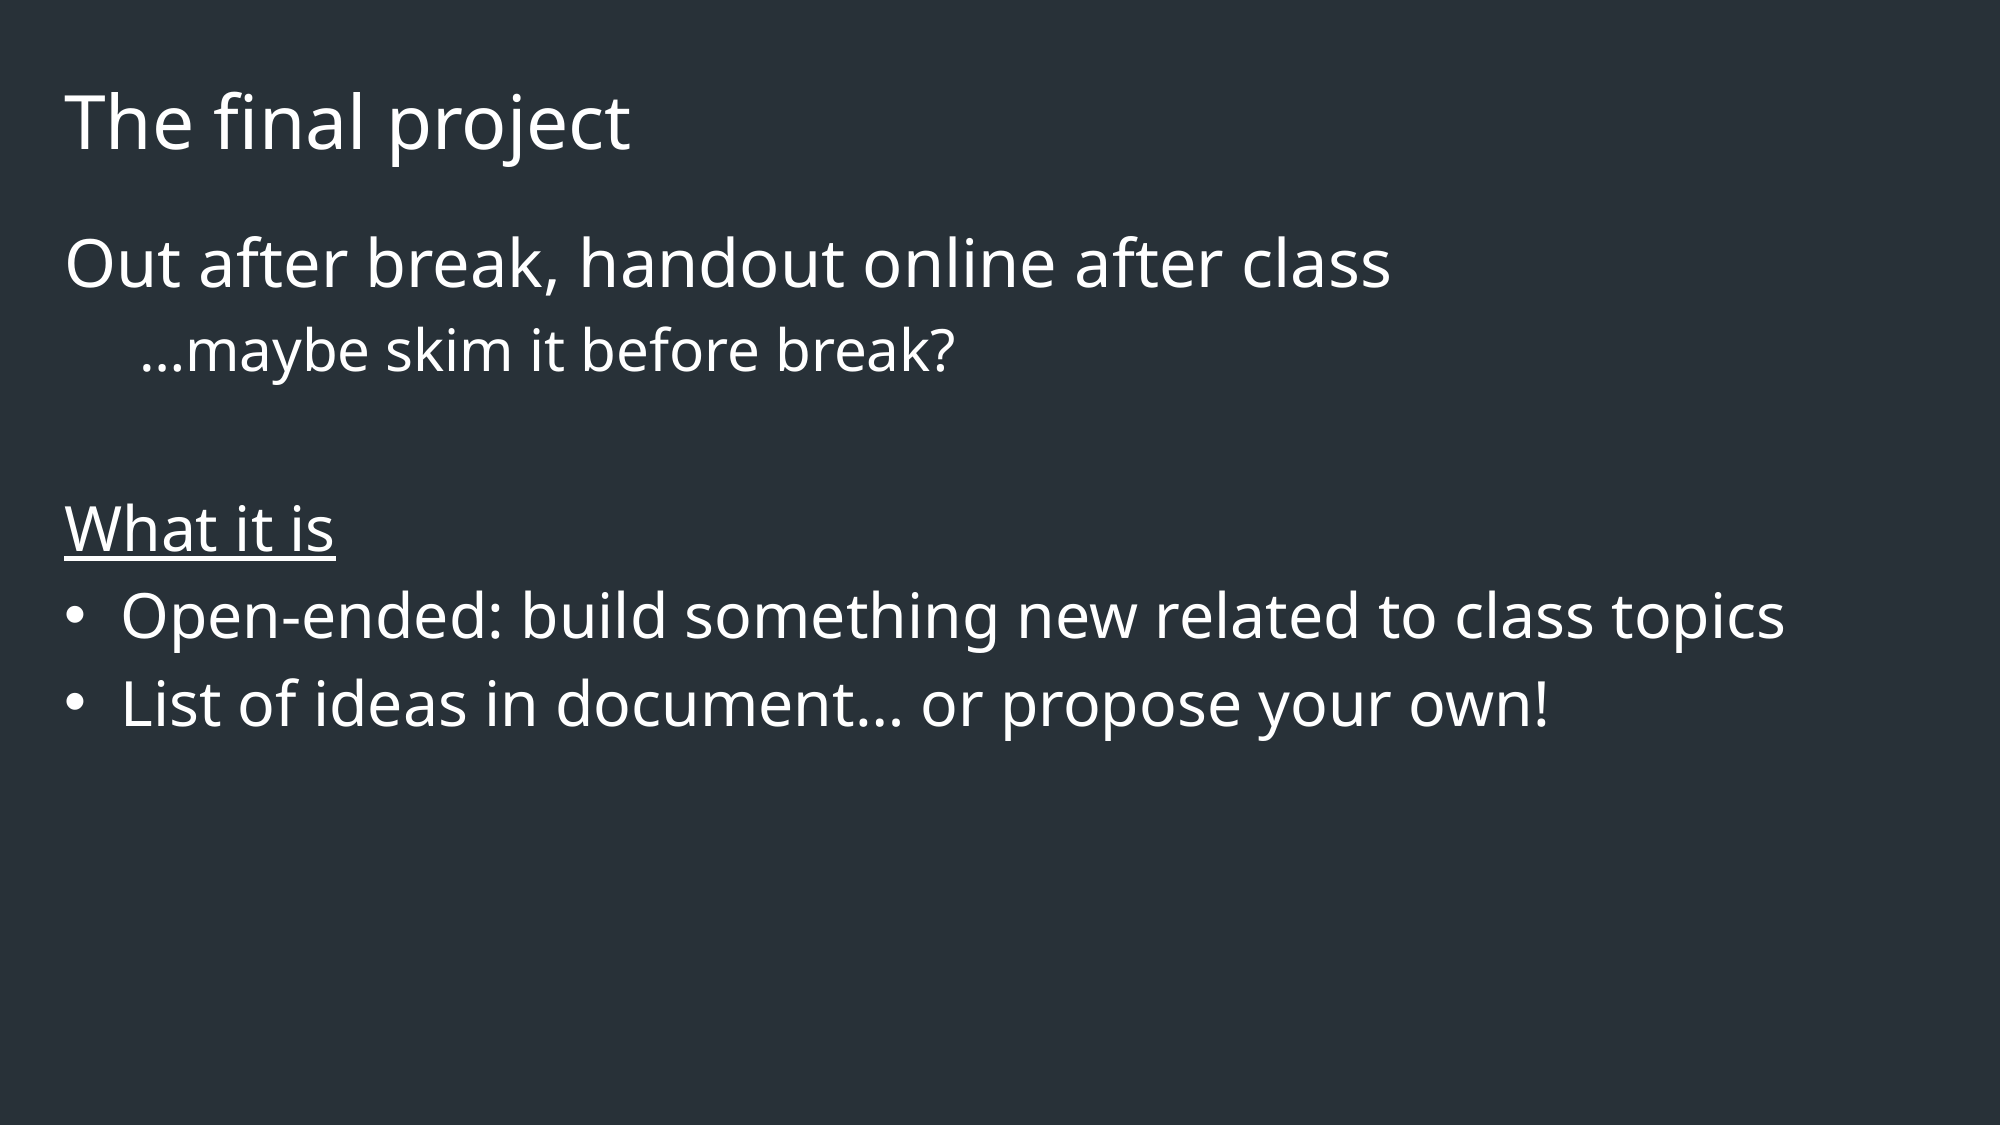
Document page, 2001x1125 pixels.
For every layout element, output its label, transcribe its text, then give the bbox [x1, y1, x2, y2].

list Out after break, handout online after class …maybe skim it before break? What it is Open-ended: build something new related to class topics List of ideas in document… or propose your own! [49, 213, 1921, 957]
title The final project [49, 26, 1850, 213]
